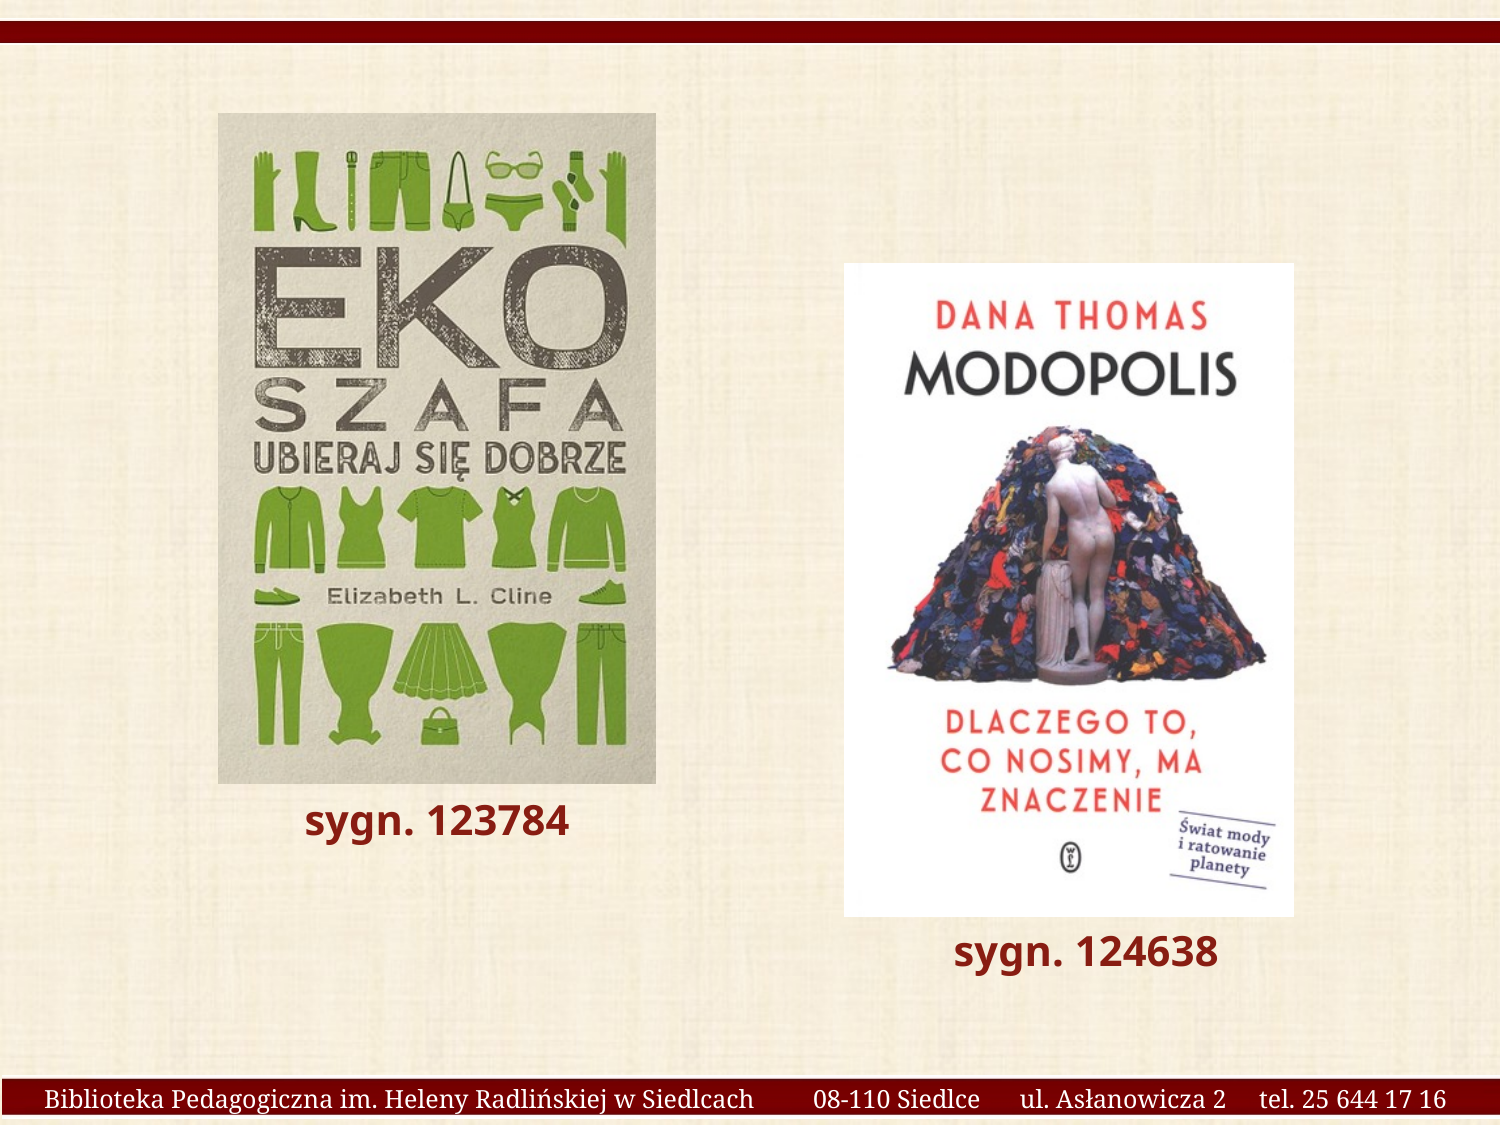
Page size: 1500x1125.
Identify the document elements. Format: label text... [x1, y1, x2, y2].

picture [0, 0, 1500, 1125]
text_box sygn. 124638 [939, 917, 1247, 982]
text_box sygn. 123784 [289, 786, 595, 902]
